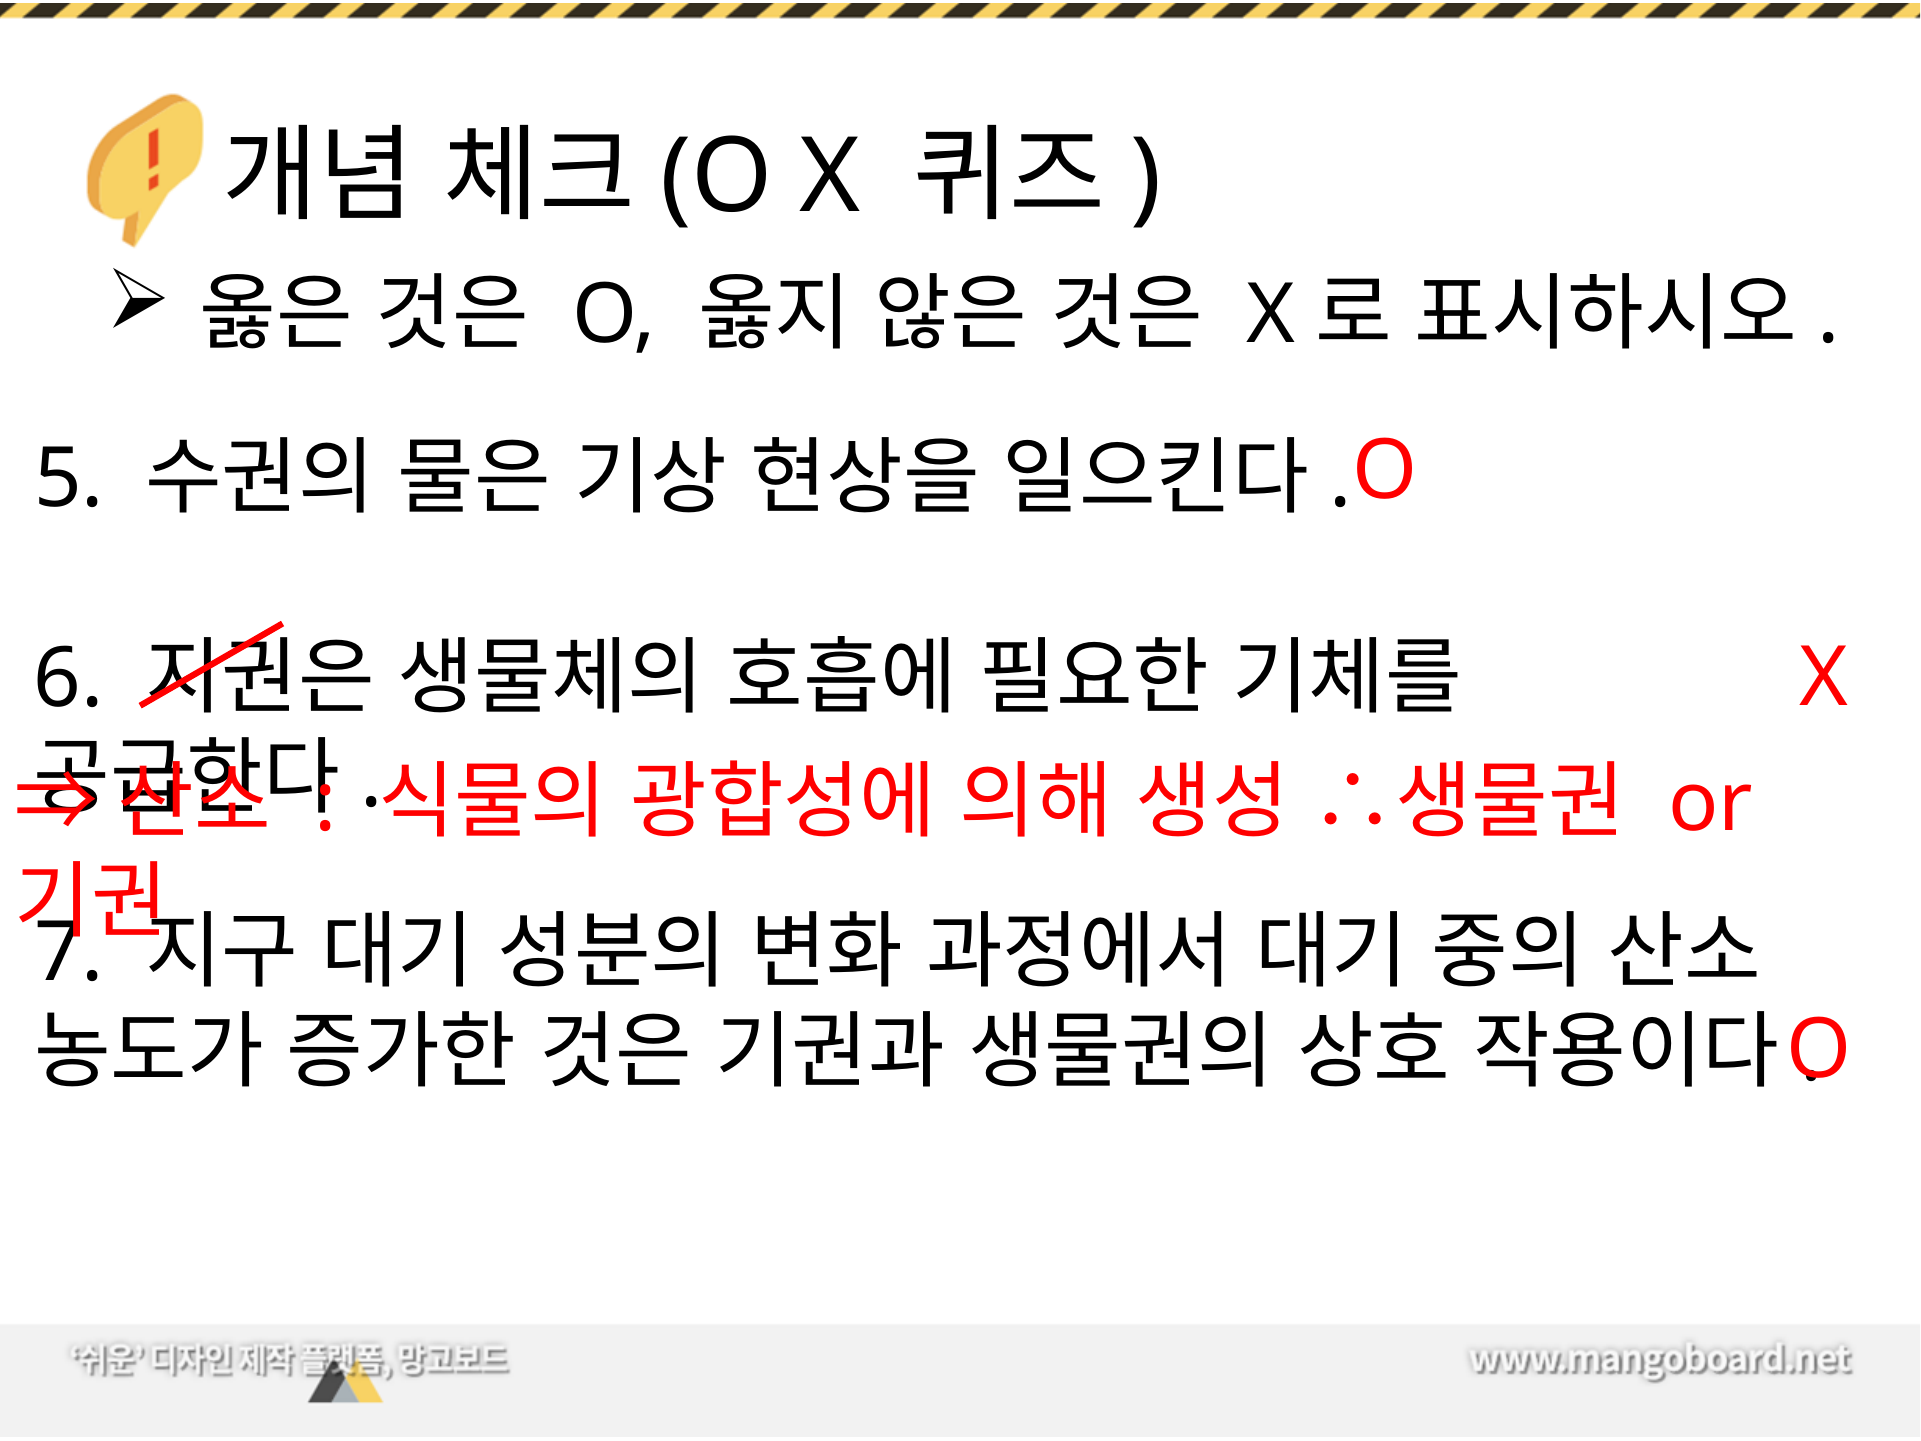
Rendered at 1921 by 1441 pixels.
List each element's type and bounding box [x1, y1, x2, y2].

picture [0, 3, 1921, 1437]
text_box [139, 623, 283, 706]
